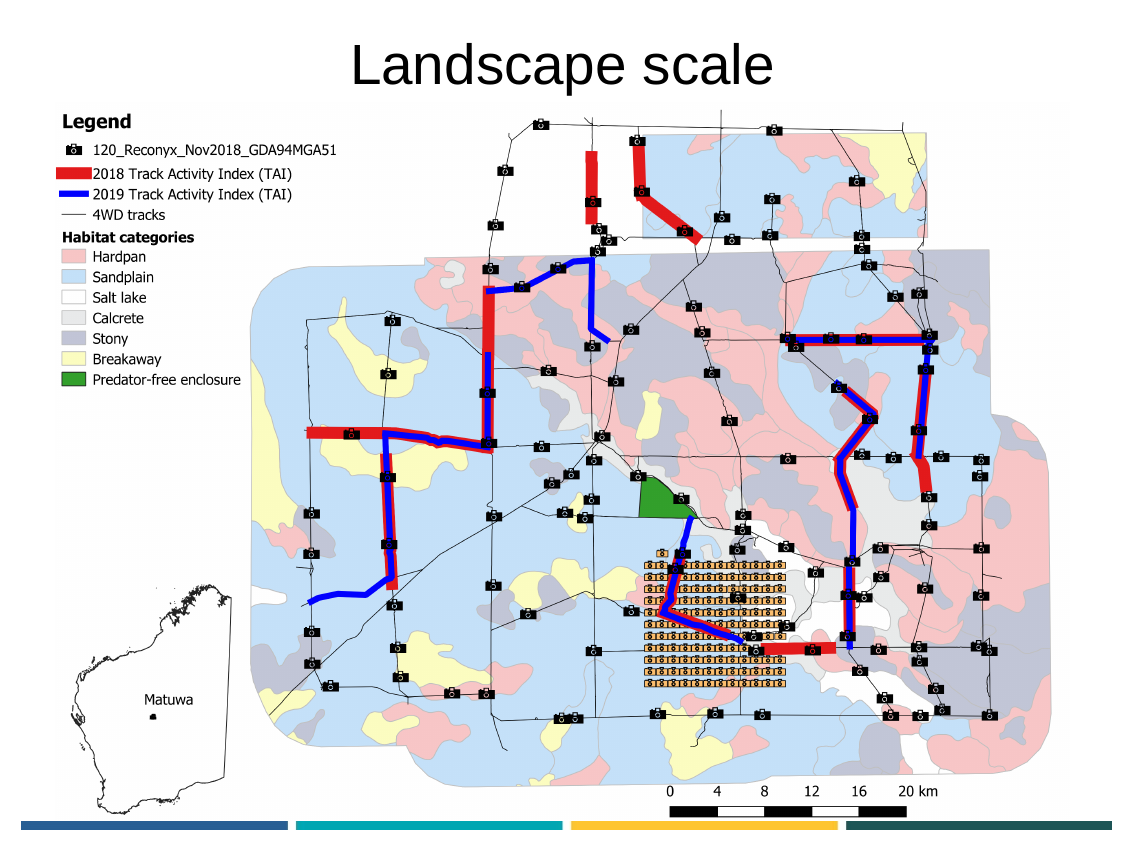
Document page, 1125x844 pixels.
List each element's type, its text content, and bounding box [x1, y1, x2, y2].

text_box Landscape scale [0, 20, 1125, 103]
picture [55, 102, 1070, 820]
picture [21, 821, 1112, 830]
